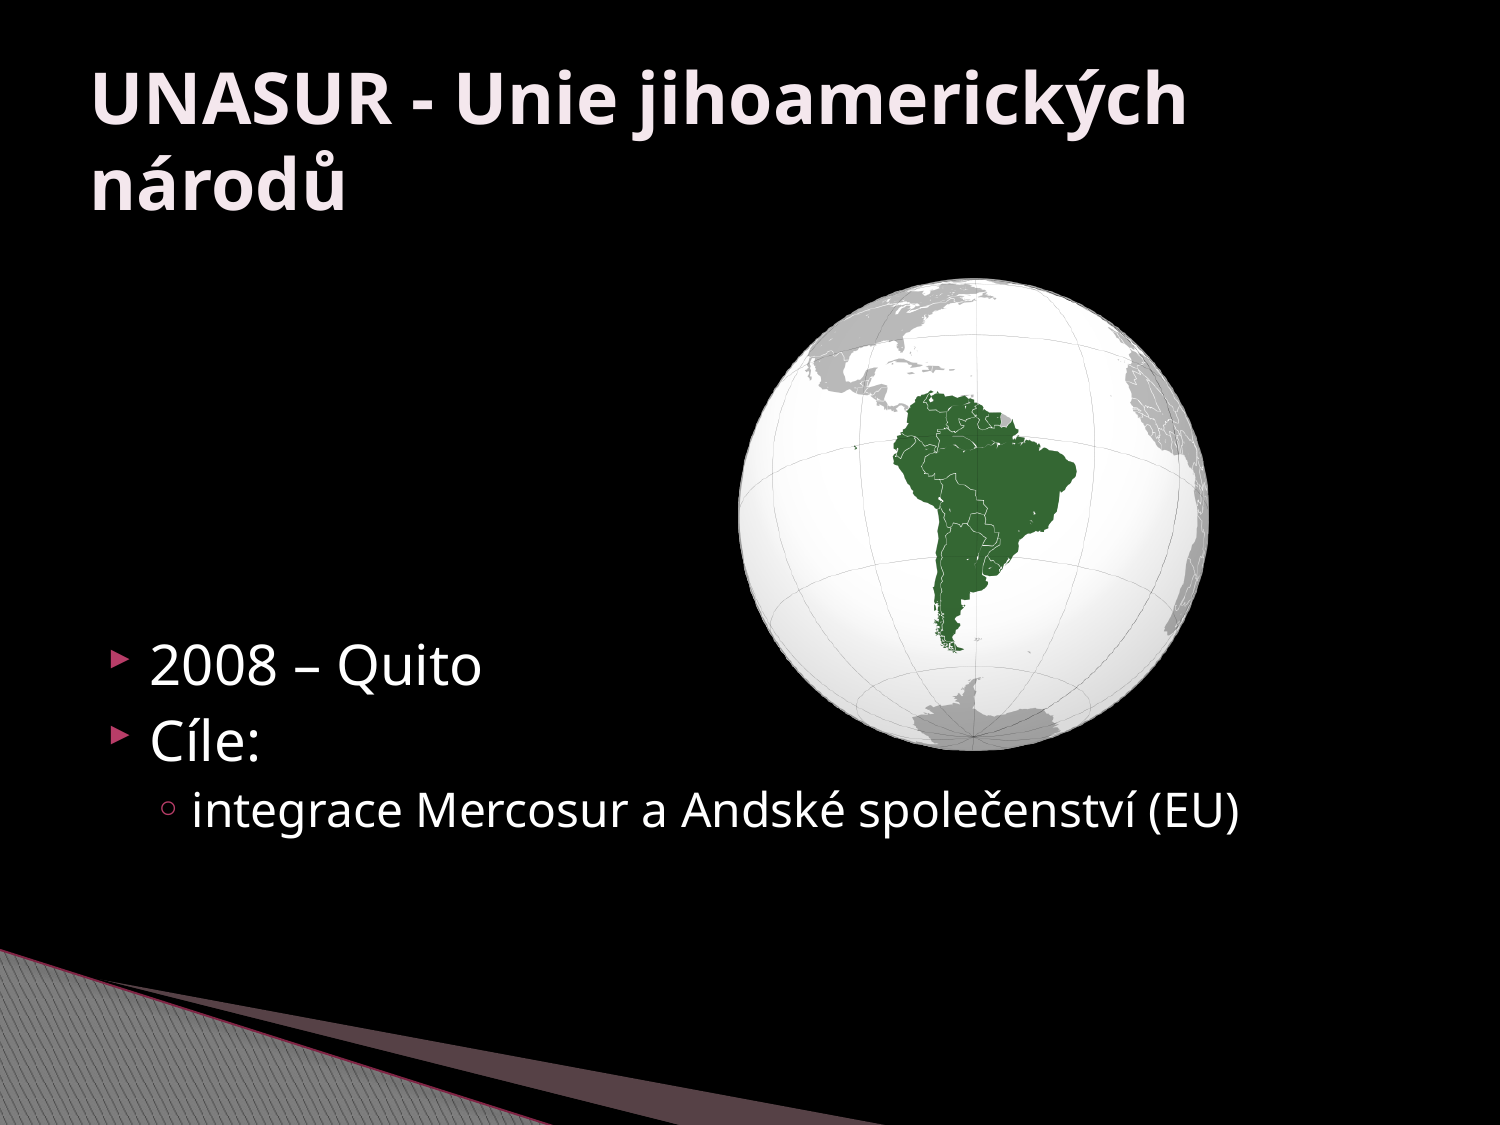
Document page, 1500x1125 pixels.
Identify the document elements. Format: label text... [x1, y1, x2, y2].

picture [0, 952, 543, 1125]
picture [737, 278, 1209, 751]
title UNASUR - Unie jihoamerických národů [75, 45, 1425, 233]
list 2008 – Quito Cíle: integrace Mercosur a Andské společenství (EU) [75, 243, 1425, 986]
